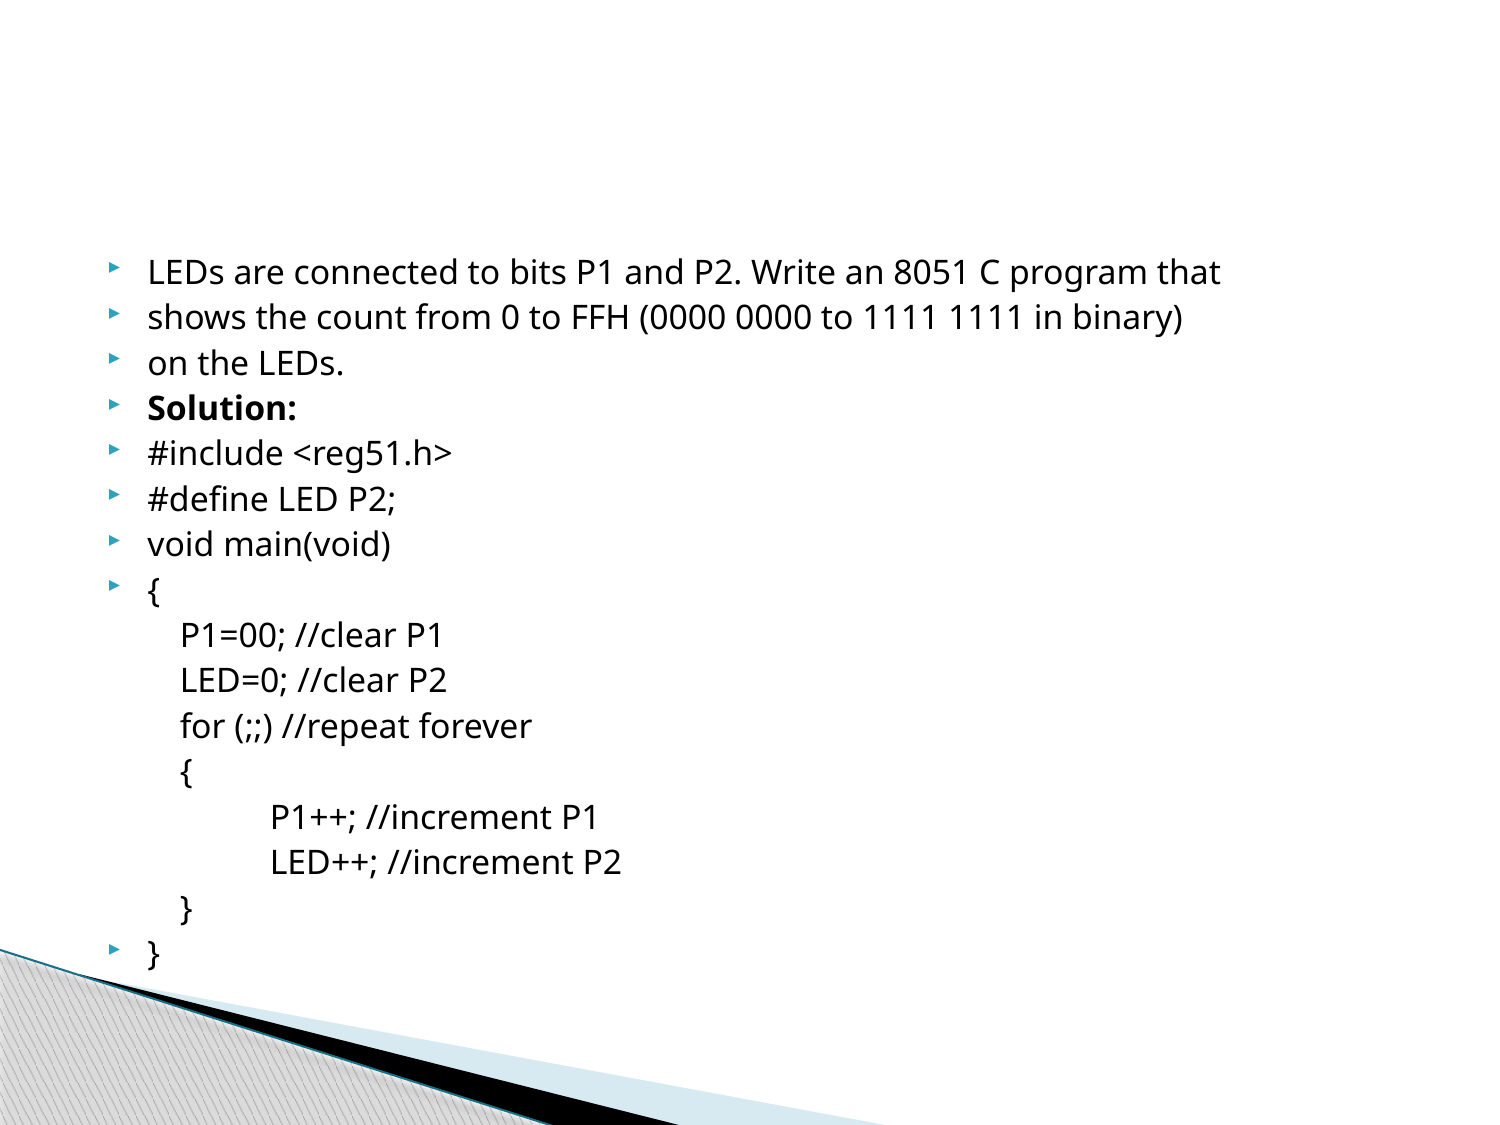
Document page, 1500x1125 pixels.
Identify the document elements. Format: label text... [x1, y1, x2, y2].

list LEDs are connected to bits P1 and P2. Write an 8051 C program that shows the count from 0 to FFH (0000 0000 to 1111 1111 in binary) on the LEDs. Solution: #include <reg51.h> #define LED P2; void main(void) { P1=00; //clear P1 LED=0; //clear P2 for (;;) //repeat forever { P1++; //increment P1 LED++; //increment P2 } } [75, 243, 1425, 986]
